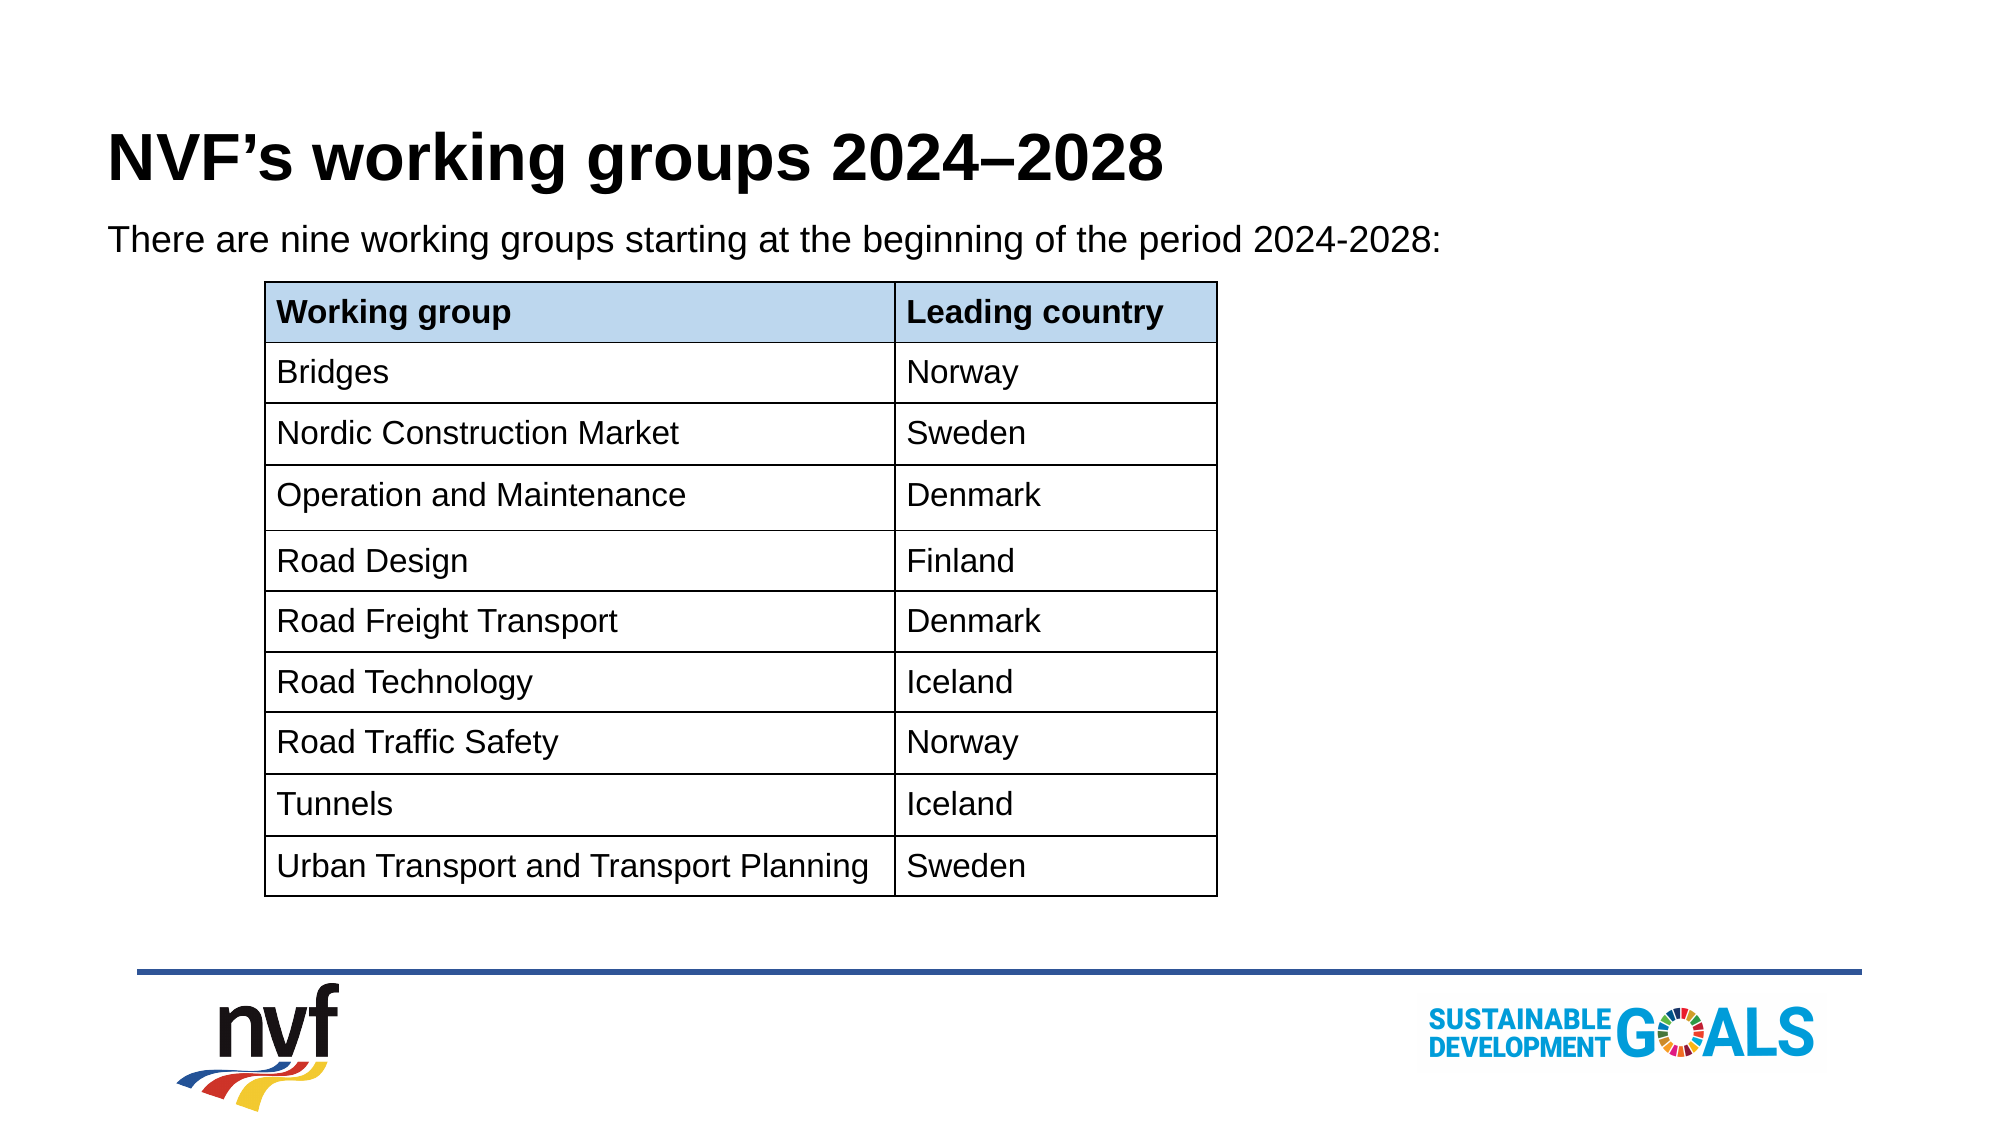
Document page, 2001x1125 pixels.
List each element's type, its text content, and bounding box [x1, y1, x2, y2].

table_cell Finland [896, 531, 1216, 590]
table_cell Road Traffic Safety [266, 713, 894, 773]
picture [1417, 993, 1827, 1073]
table_cell Operation and Maintenance [266, 466, 894, 530]
table_cell Sweden [896, 837, 1216, 895]
table_header Leading country [896, 283, 1216, 342]
table_cell Bridges [266, 343, 894, 402]
table_cell Road Design [266, 531, 894, 590]
table_cell Urban Transport and Transport Planning [266, 837, 894, 895]
table_cell Road Technology [266, 653, 894, 711]
table_cell Sweden [896, 404, 1216, 464]
table_cell Road Freight Transport [266, 592, 894, 651]
table_cell Denmark [896, 466, 1216, 530]
title NVF’s working groups 2024–2028 [92, 50, 1908, 268]
table_header Working group [266, 283, 894, 342]
table_cell Tunnels [266, 775, 894, 835]
table_cell Iceland [896, 653, 1216, 711]
text_box There are nine working groups starting at the beginning of the period 2024-2028: [92, 207, 1776, 267]
table_cell Nordic Construction Market [266, 404, 894, 464]
table_cell Norway [896, 343, 1216, 402]
table_cell Iceland [896, 775, 1216, 835]
table_cell Norway [896, 713, 1216, 773]
picture [176, 983, 339, 1112]
table_cell Denmark [896, 592, 1216, 651]
